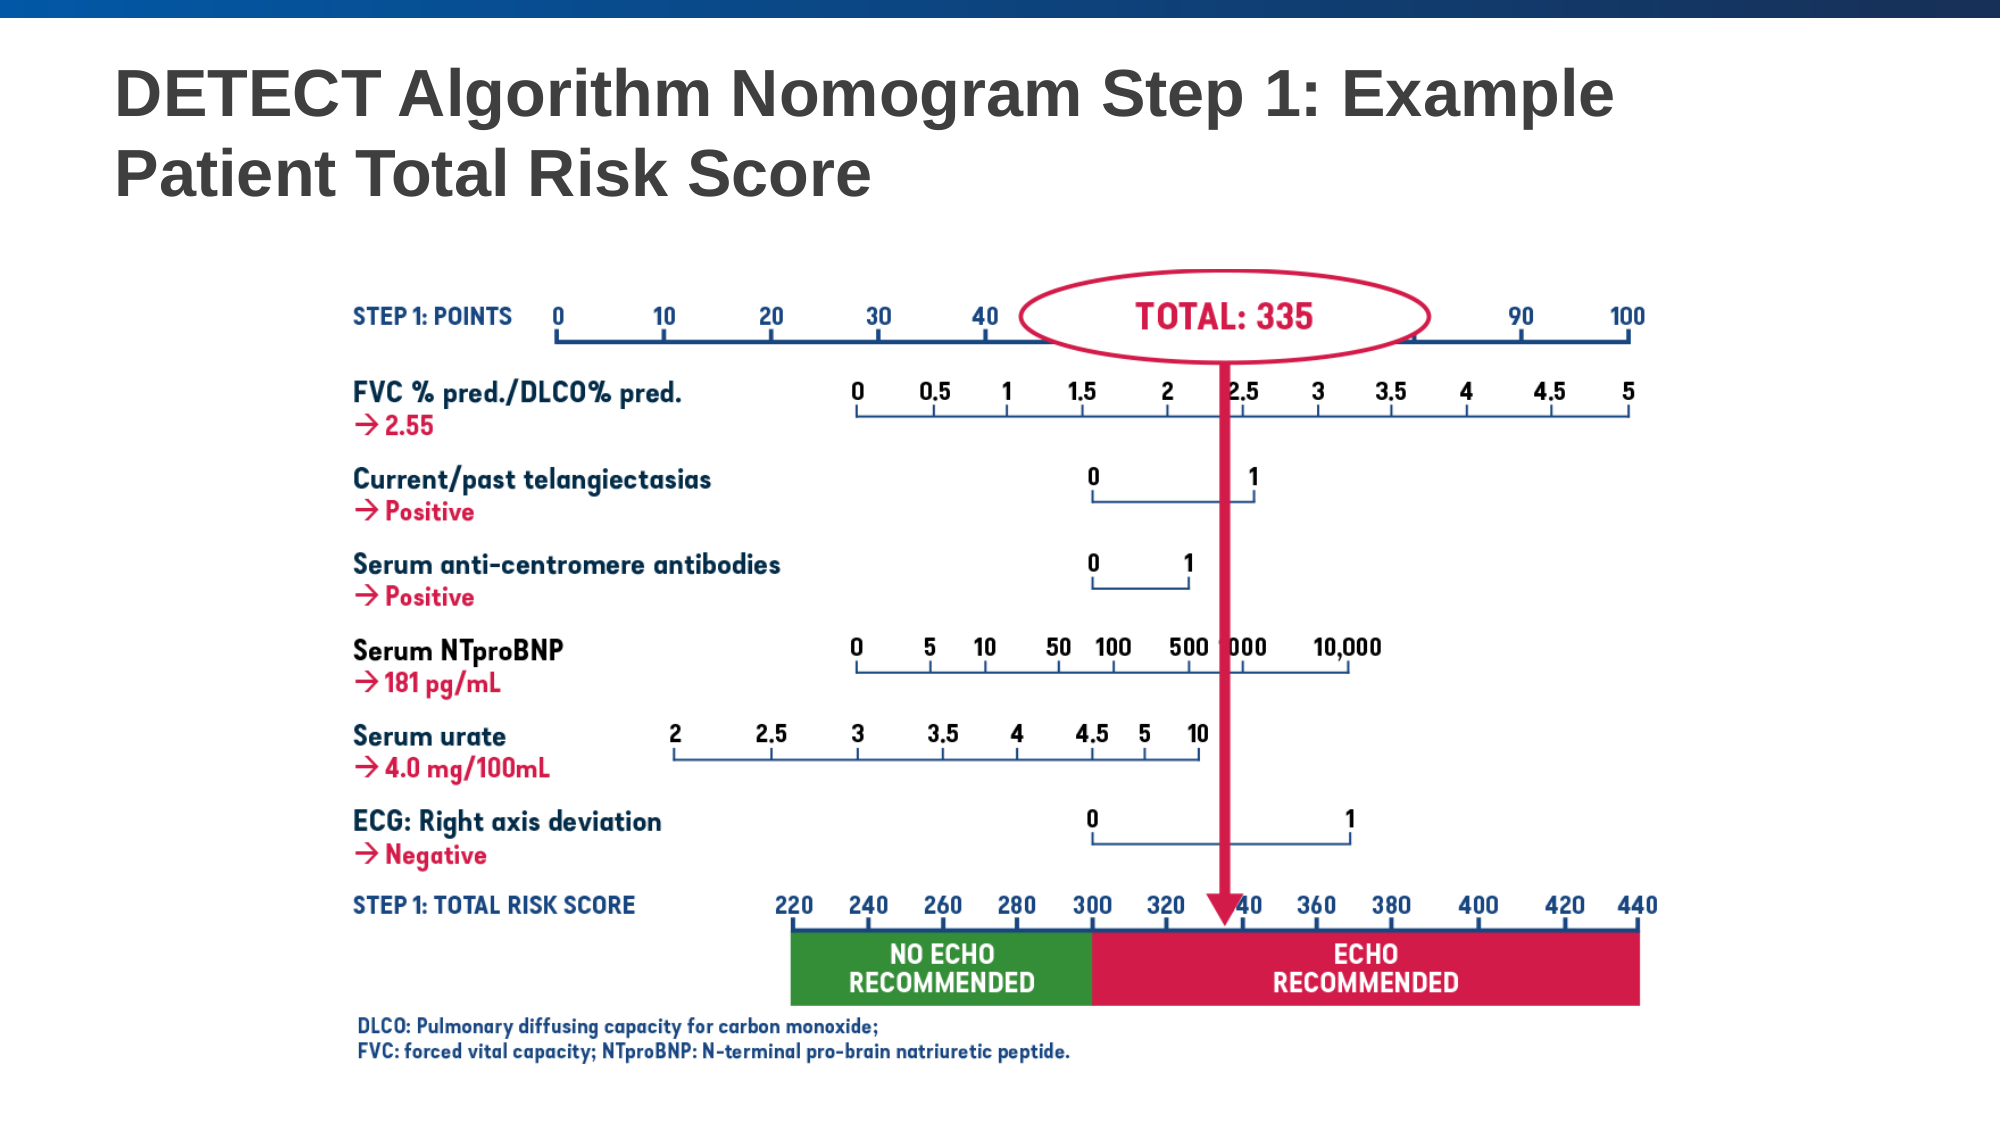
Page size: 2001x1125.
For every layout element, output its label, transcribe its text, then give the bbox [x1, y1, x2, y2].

picture [318, 269, 1682, 1089]
title DETECT Algorithm Nomogram Step 1: Example Patient Total Risk Score [99, 32, 1863, 228]
